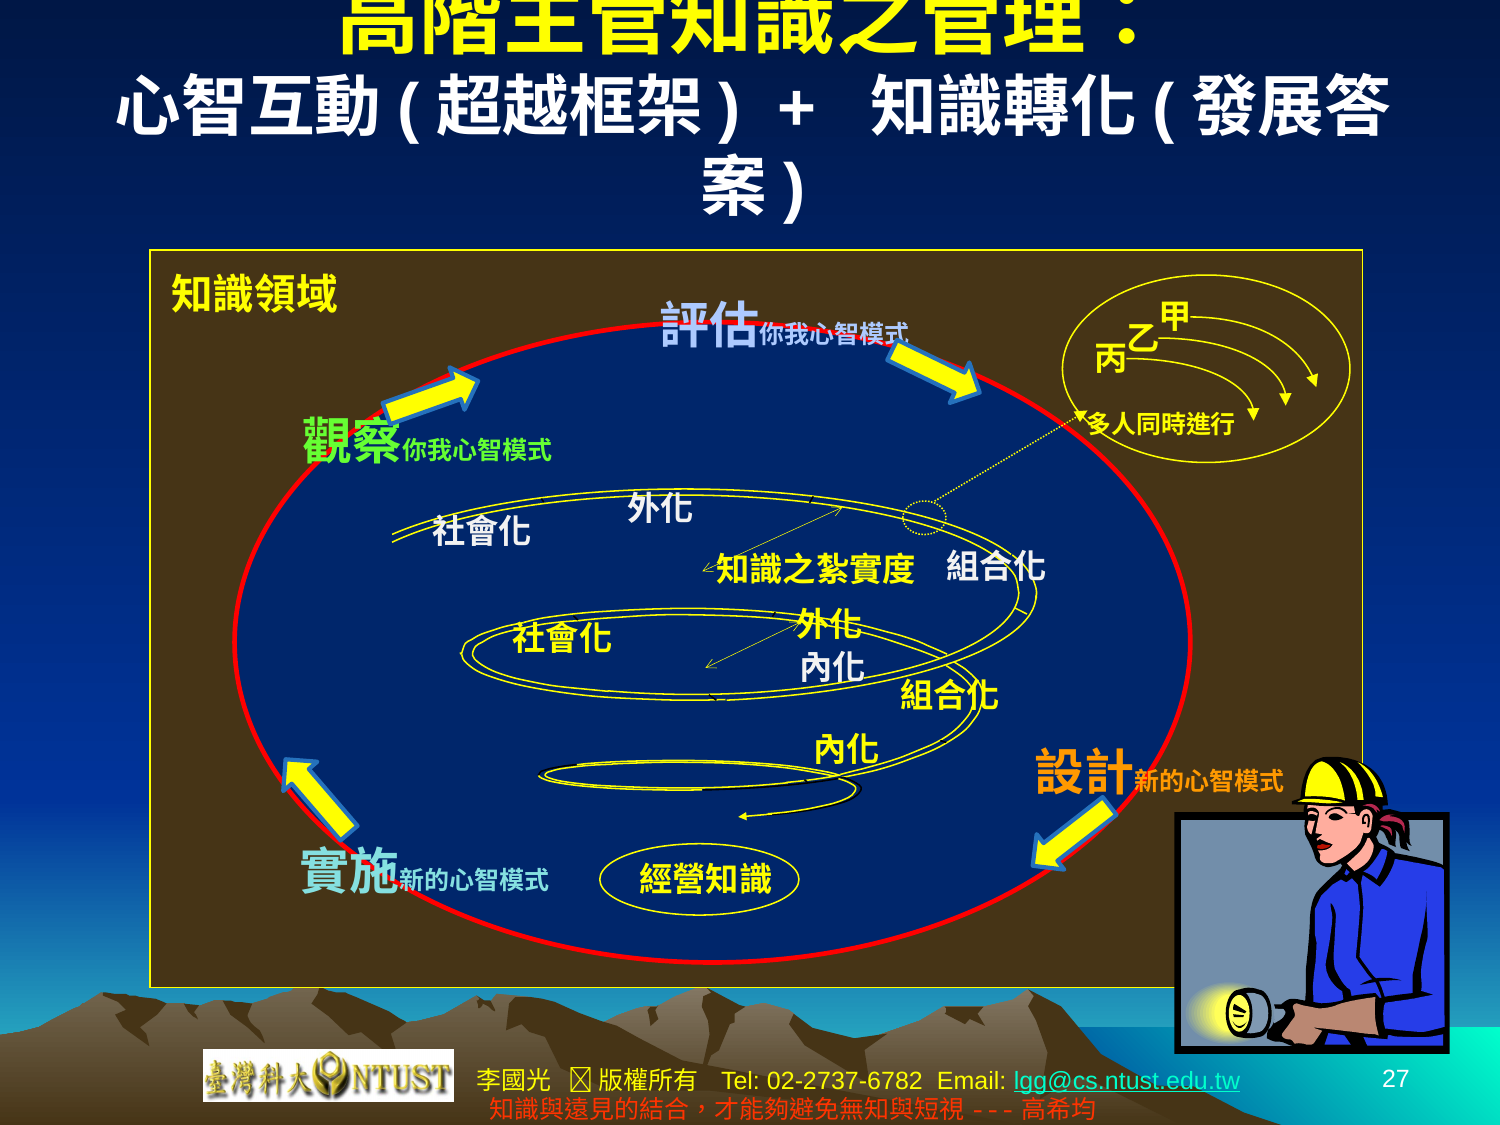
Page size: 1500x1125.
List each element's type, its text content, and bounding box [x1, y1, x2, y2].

picture [1174, 756, 1450, 1054]
picture [203, 1049, 454, 1102]
title 高階主管知識之管理： 心智互動(超越框架) + 知識轉化(發展答案) [77, 0, 1429, 188]
slide_number 27 [1074, 1024, 1426, 1101]
text_box [149, 249, 1363, 988]
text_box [170, 267, 1351, 963]
